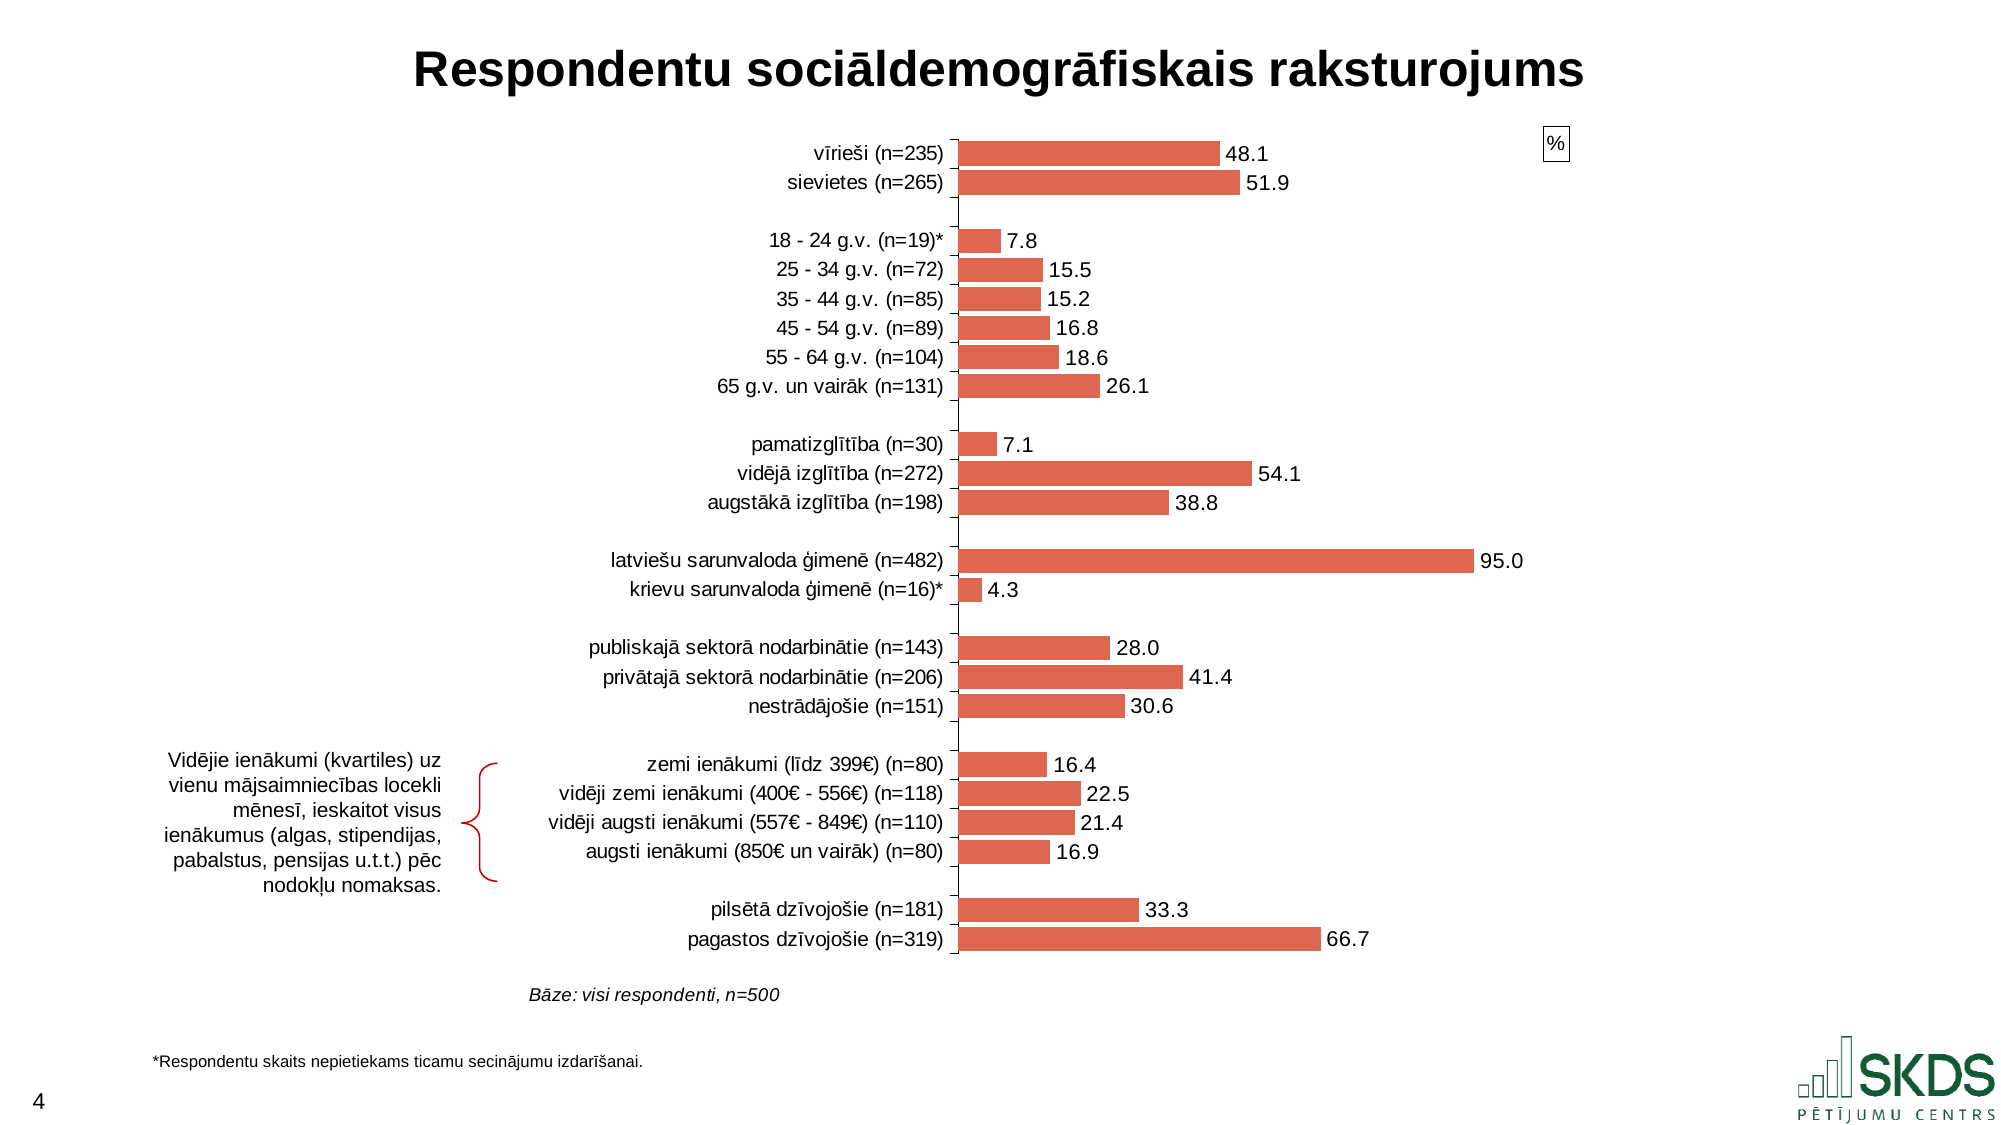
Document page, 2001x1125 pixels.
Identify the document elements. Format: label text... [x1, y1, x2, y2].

chart [524, 125, 1603, 1012]
slide_number 4 [4, 1081, 74, 1120]
title Respondentu sociāldemogrāfiskais raksturojums [0, 30, 2000, 102]
text_box *Respondentu skaits nepietiekams ticamu secinājumu izdarīšanai. [148, 1034, 834, 1086]
picture [1797, 1036, 2000, 1125]
text_box [461, 763, 498, 882]
text_box Vidējie ienākumi (kvartiles) uz vienu mājsaimniecības locekli mēnesī, ieskaitot visus ienākumus (algas, stipendijas, pabalstus, pensijas u.t.t.) pēc nodokļu nomaksas. [148, 739, 457, 905]
